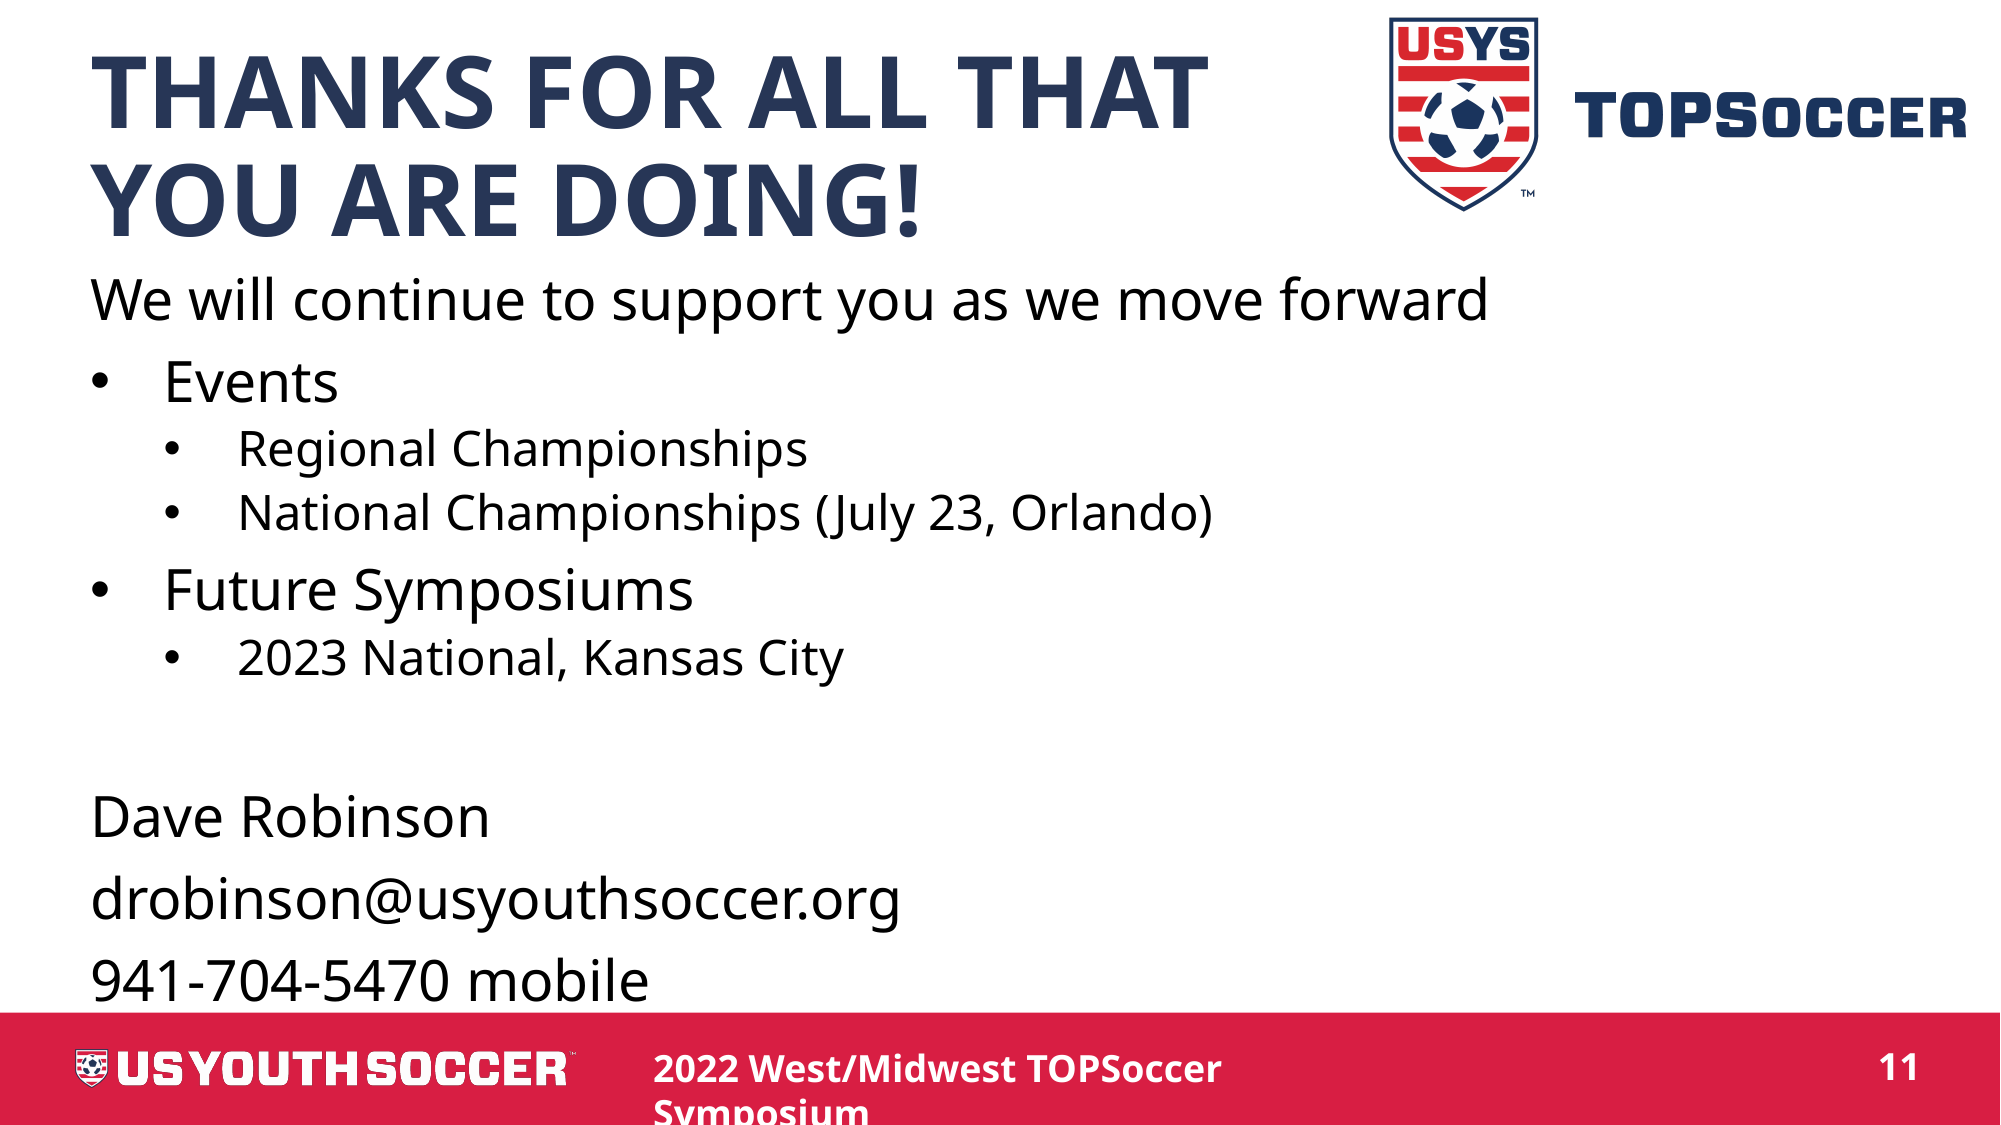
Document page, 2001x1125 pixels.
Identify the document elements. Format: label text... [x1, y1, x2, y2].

picture [1388, 17, 1967, 212]
title THANKS FOR ALL THAT YOU ARE DOING! [75, 75, 1288, 225]
slide_number 11 [1861, 1038, 1937, 1099]
list We will continue to support you as we move forward Events Regional Championships National Championships (July 23, Orlando) Future Symposiums 2023 National, Kansas City Dave Robinson drobinson@usyouthsoccer.org 941-704-5470 mobile [75, 263, 1924, 1029]
picture [75, 1049, 576, 1088]
